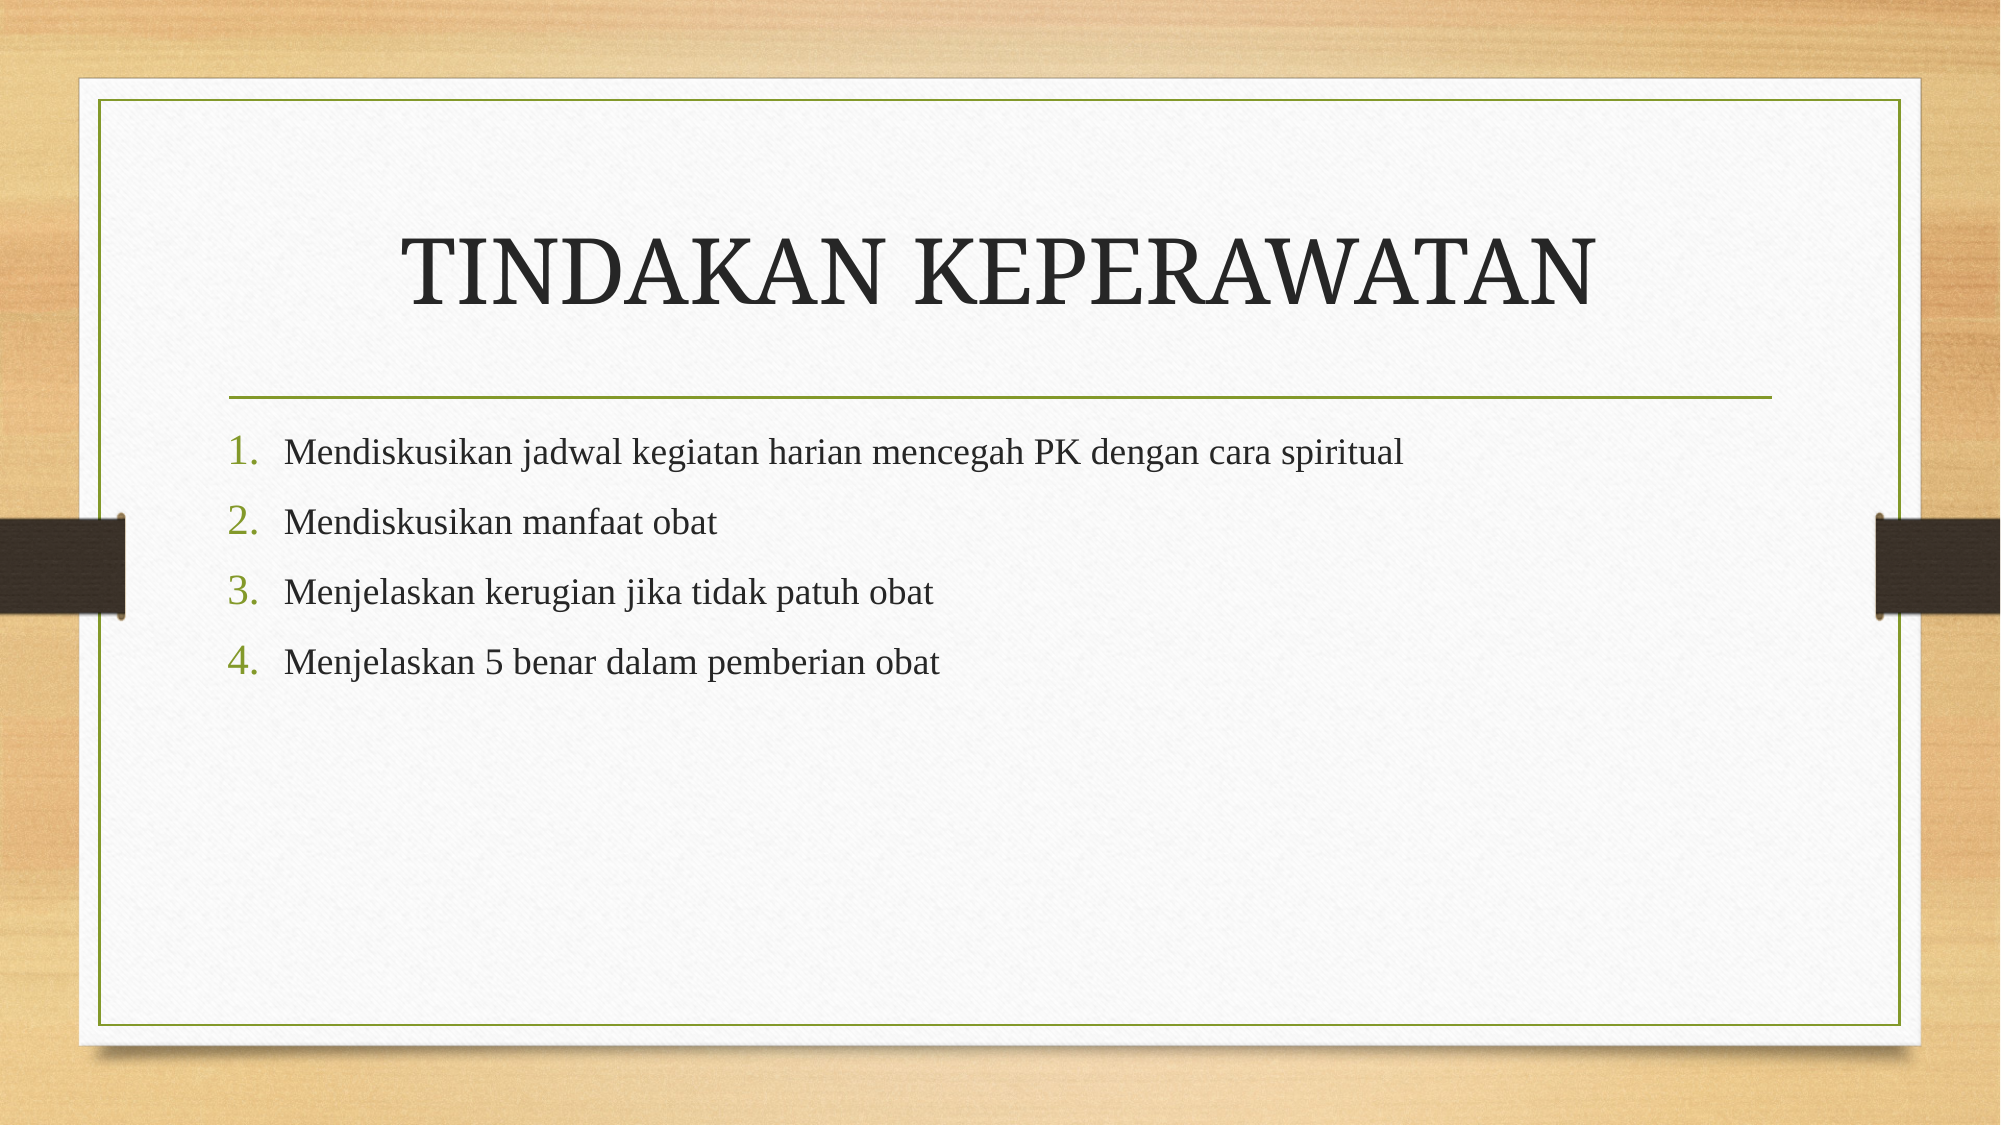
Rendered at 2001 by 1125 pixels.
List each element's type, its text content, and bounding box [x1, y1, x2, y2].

title TINDAKAN KEPERAWATAN [212, 161, 1788, 375]
picture [0, 0, 2001, 1125]
list Mendiskusikan jadwal kegiatan harian mencegah PK dengan cara spiritual Mendiskusikan manfaat obat Menjelaskan kerugian jika tidak patuh obat Menjelaskan 5 benar dalam pemberian obat [212, 419, 1788, 964]
